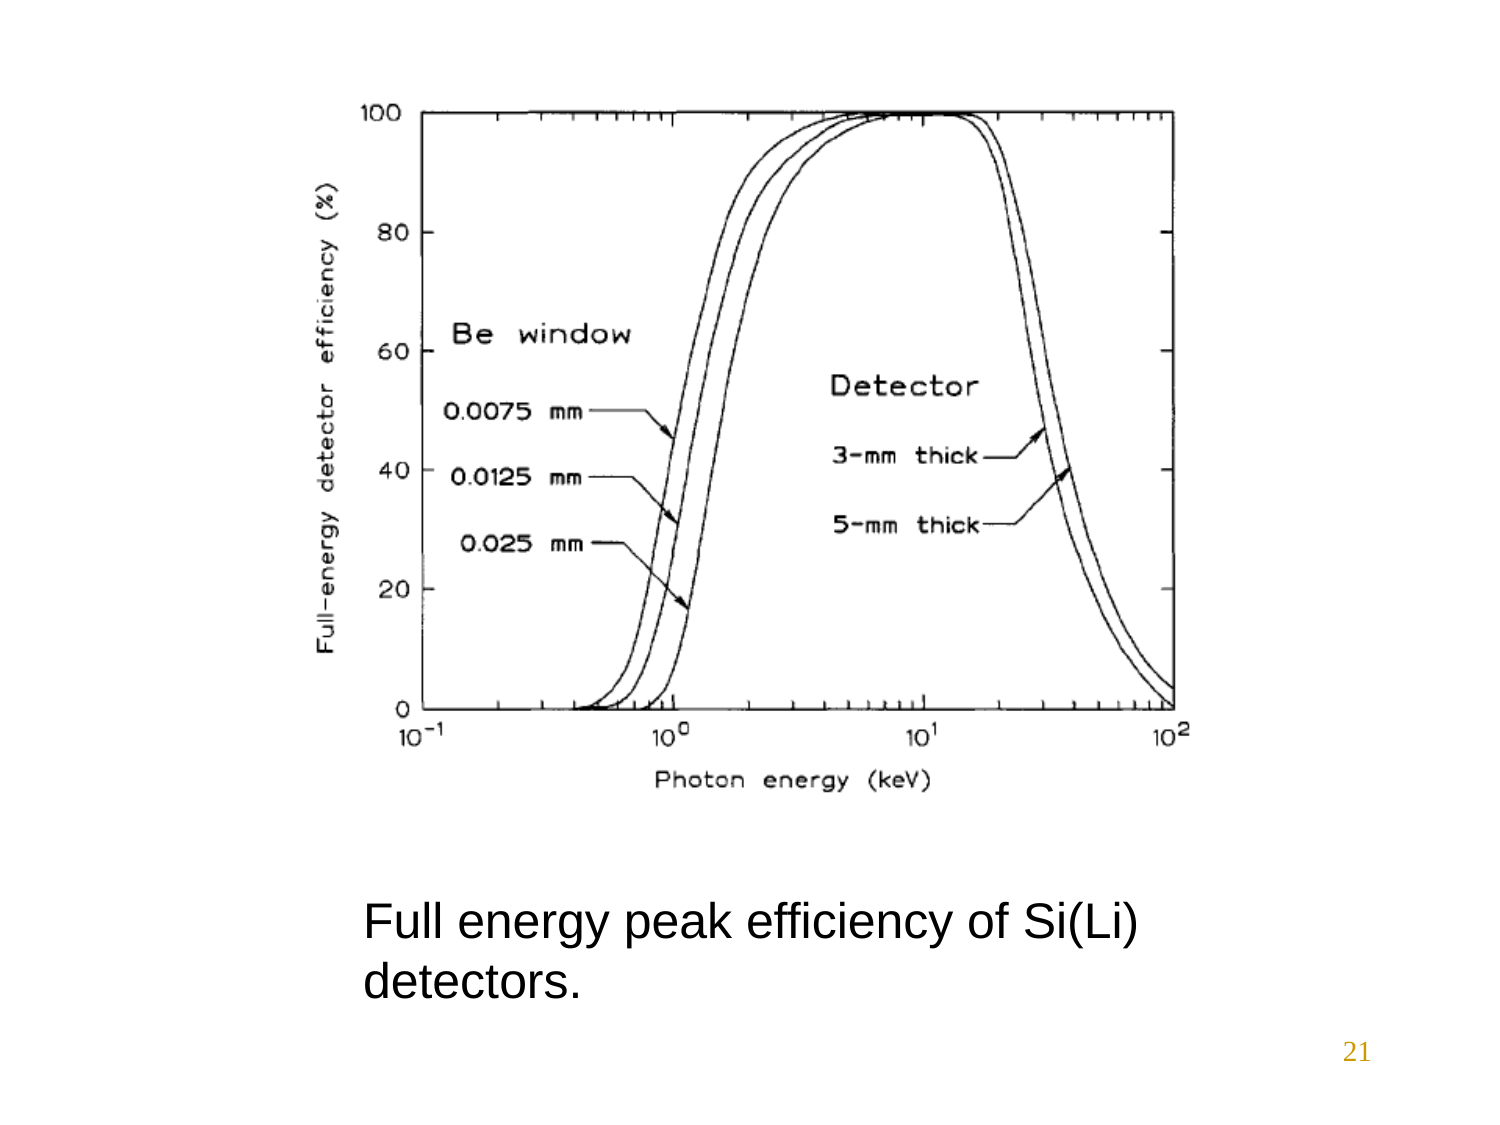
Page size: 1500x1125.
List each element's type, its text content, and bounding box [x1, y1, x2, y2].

slide_number 21 [1074, 1024, 1388, 1101]
text_box Full energy peak efficiency of Si(Li) detectors. [348, 881, 1223, 1017]
picture [288, 54, 1217, 809]
